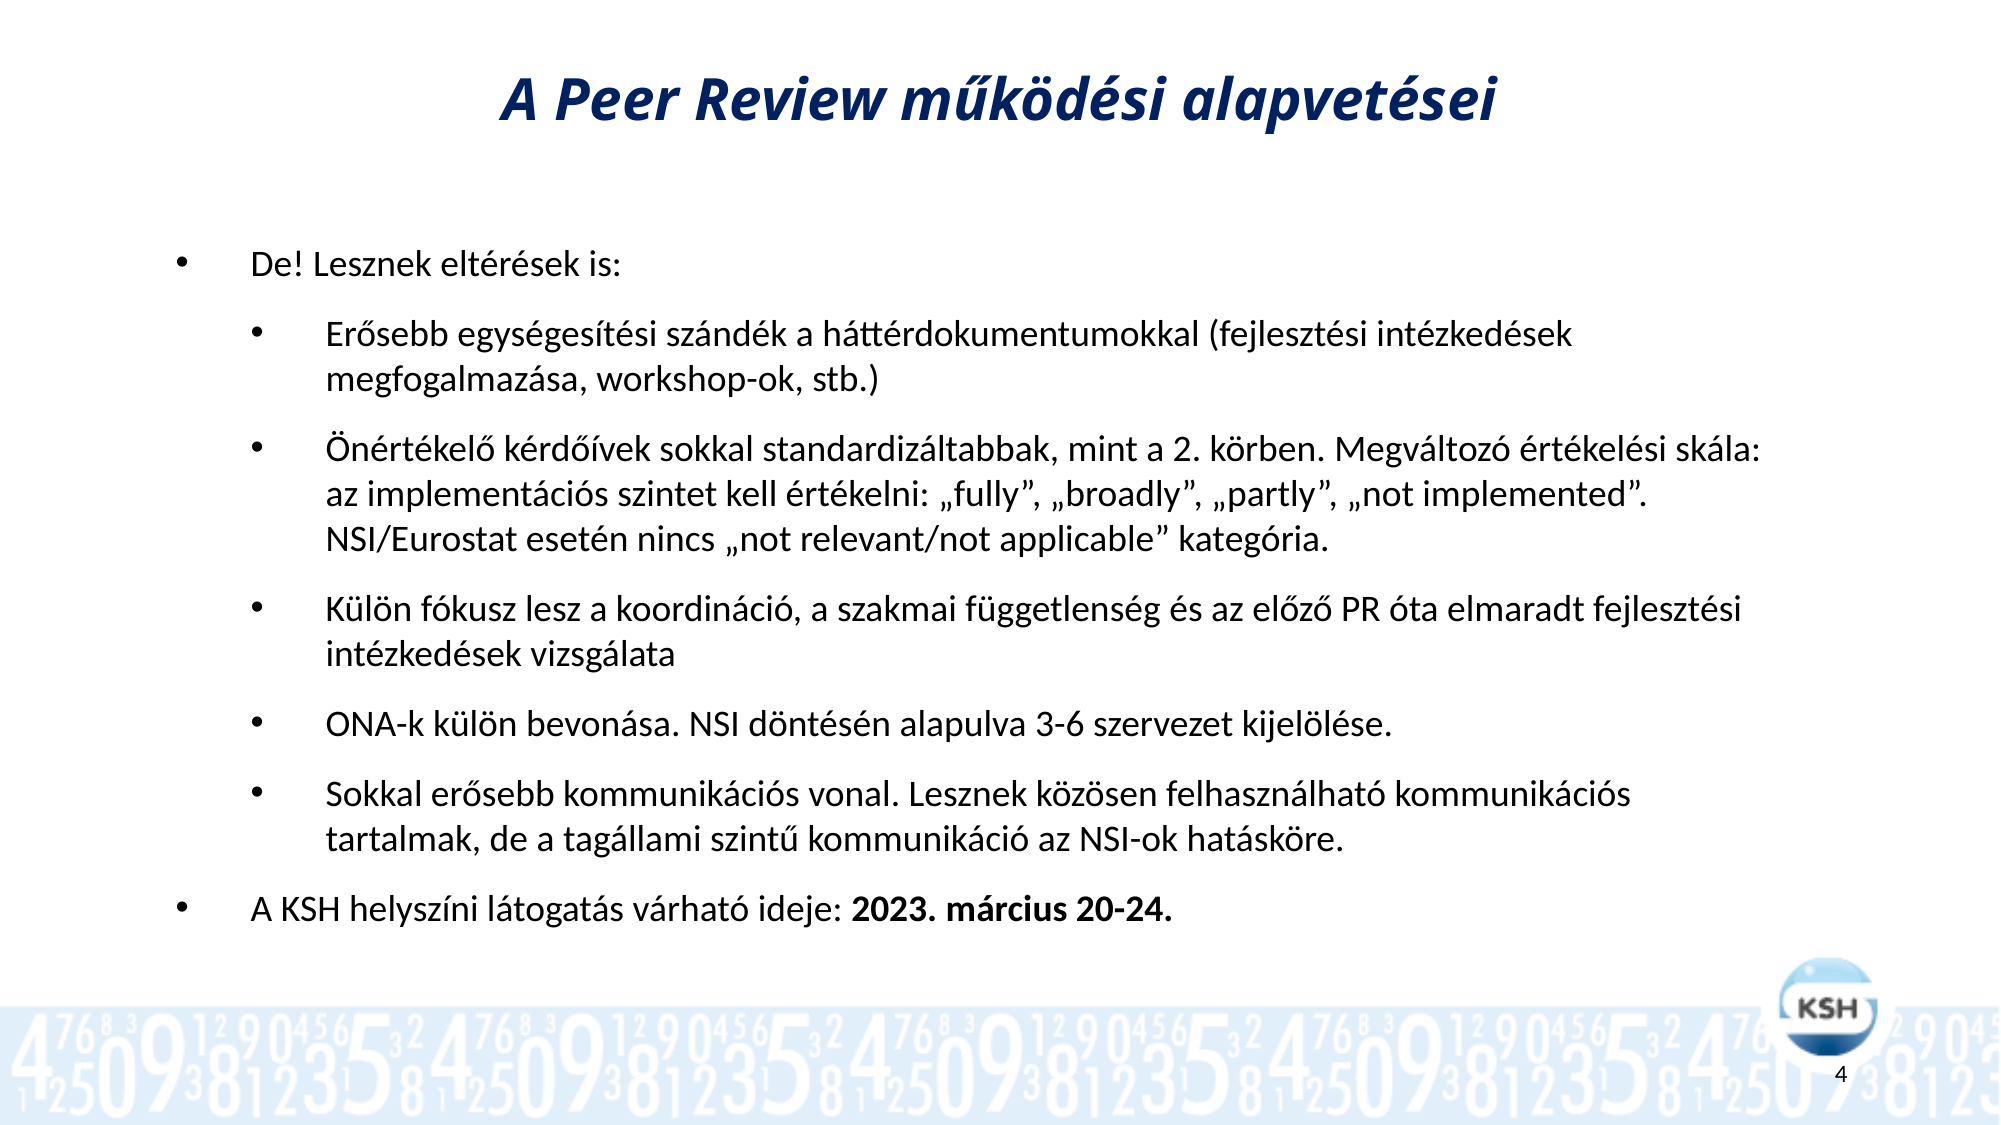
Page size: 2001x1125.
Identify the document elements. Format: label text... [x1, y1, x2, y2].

text_box A Peer Review működési alapvetései [0, 54, 2000, 167]
slide_number 4 [1412, 1042, 1863, 1103]
text_box De! Lesznek eltérések is: Erősebb egységesítési szándék a háttérdokumentumokkal (fejlesztési intézkedések megfogalmazása, workshop-ok, stb.) Önértékelő kérdőívek sokkal standardizáltabbak, mint a 2. körben. Megváltozó értékelési skála: az implementációs szintet kell értékelni: „fully”, „broadly”, „partly”, „not implemented”. NSI/Eurostat esetén nincs „not relevant/not applicable” kategória. Külön fókusz lesz a koordináció, a szakmai függetlenség és az előző PR óta elmaradt fejlesztési intézkedések vizsgálata ONA-k külön bevonása. NSI döntésén alapulva 3-6 szervezet kijelölése. Sokkal erősebb kommunikációs vonal. Lesznek közösen felhasználható kommunikációs tartalmak, de a tagállami szintű kommunikáció az NSI-ok hatásköre. A KSH helyszíni látogatás várható ideje: 2023. március 20-24. [160, 231, 1779, 937]
picture [0, 0, 2001, 1125]
